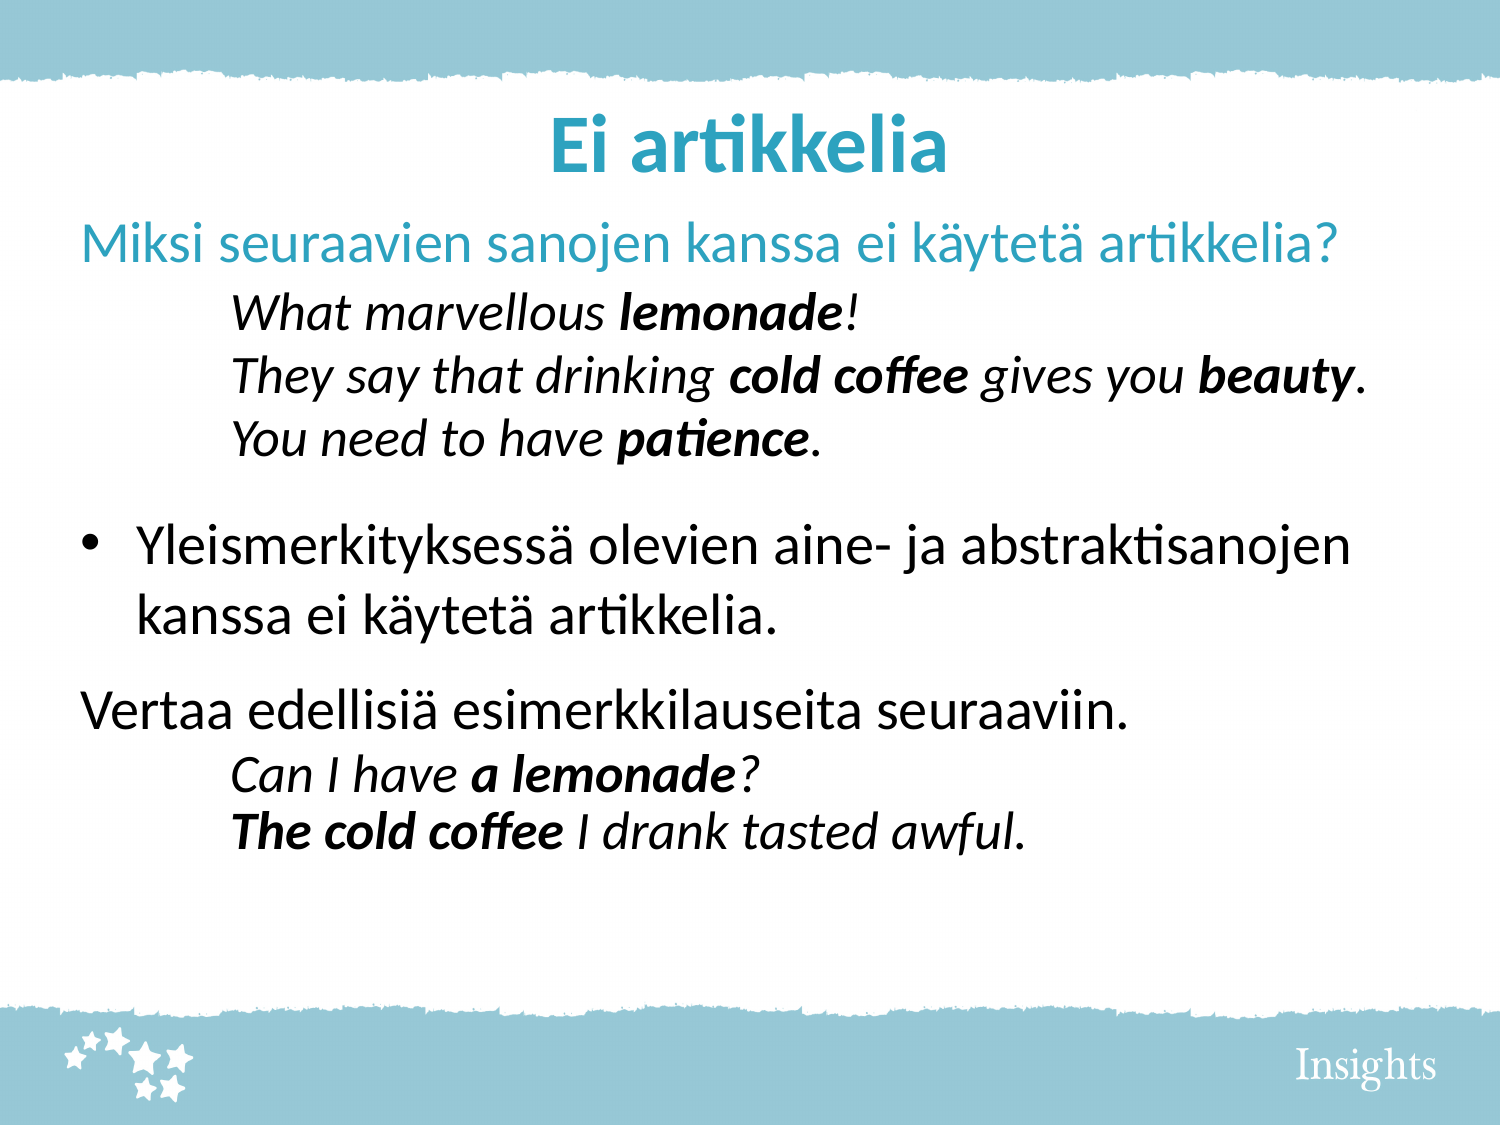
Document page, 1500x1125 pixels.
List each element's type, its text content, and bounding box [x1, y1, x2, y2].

picture [0, 0, 1500, 1125]
title Ei artikkelia [75, 45, 1425, 233]
list Miksi seuraavien sanojen kanssa ei käytetä artikkelia? What marvellous lemonade! They say that drinking cold coffee gives you beauty. You need to have patience. Yleismerkityksessä olevien aine- ja abstraktisanojen kanssa ei käytetä artikkelia. Vertaa edellisiä esimerkkilauseita seuraaviin. Can I have a lemonade? The cold coffee I drank tasted awful. [64, 196, 1415, 939]
